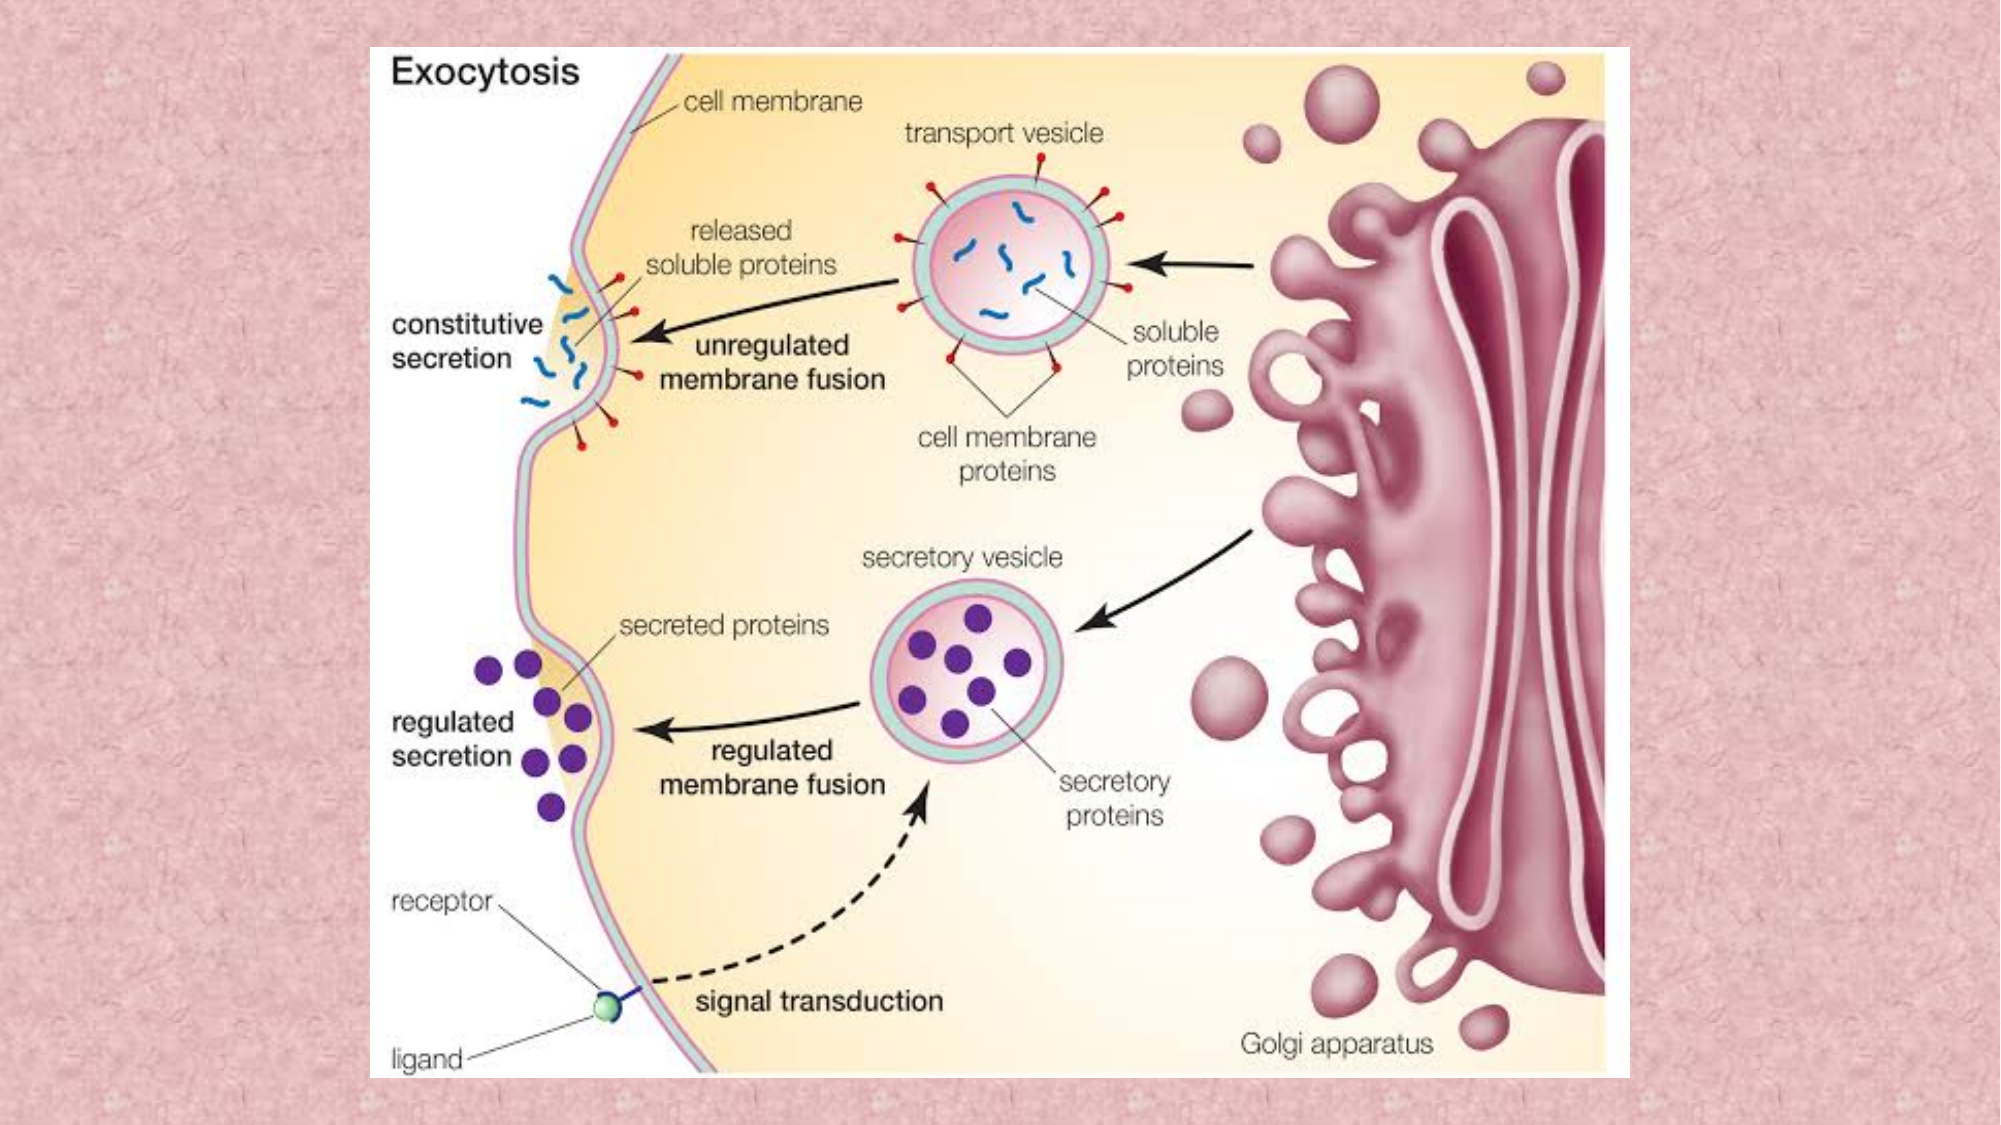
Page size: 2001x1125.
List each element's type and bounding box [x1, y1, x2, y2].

picture [0, 0, 2001, 1125]
list [369, 46, 1631, 1078]
